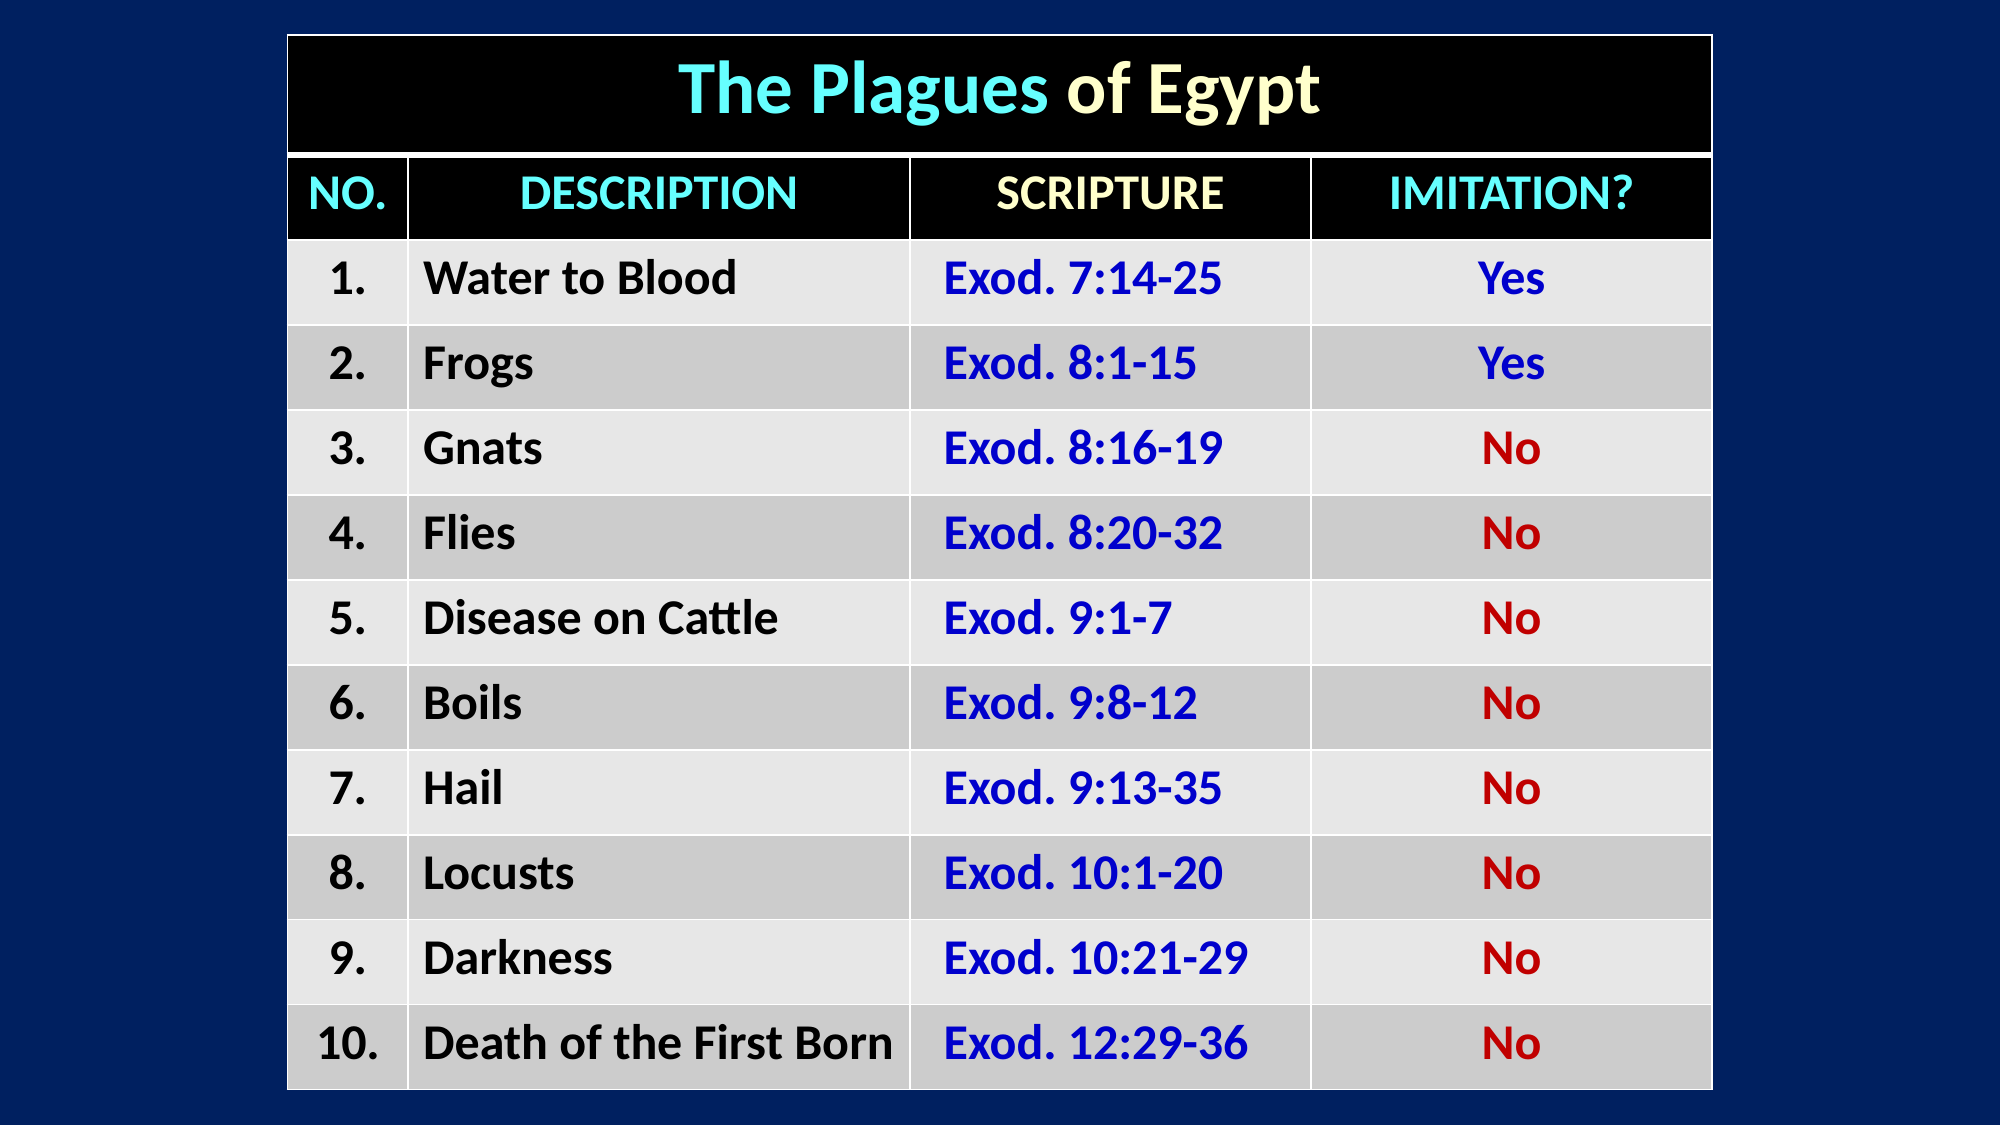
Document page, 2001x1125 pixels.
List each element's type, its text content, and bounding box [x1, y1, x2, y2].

table_cell Darkness [409, 920, 909, 1004]
table_cell Locusts [409, 836, 909, 919]
table_cell No [1312, 581, 1711, 664]
table_cell 8. [288, 836, 407, 919]
table_cell Boils [409, 666, 909, 749]
table_header The Plagues of Egypt [288, 36, 1711, 152]
table_cell NO. [288, 158, 407, 239]
table_cell 4. [288, 496, 407, 579]
table_cell 10. [288, 1005, 407, 1089]
table_cell Exod. 8:16-19 [911, 411, 1310, 494]
table_cell 7. [288, 751, 407, 834]
table_cell Exod. 9:8-12 [911, 666, 1310, 749]
table_cell Exod. 9:13-35 [911, 751, 1310, 834]
table_cell No [1312, 496, 1711, 579]
table_cell IMITATION? [1312, 158, 1711, 239]
table_cell No [1312, 920, 1711, 1004]
table_cell Death of the First Born [409, 1005, 909, 1089]
table_cell Flies [409, 496, 909, 579]
table_cell No [1312, 666, 1711, 749]
table_cell 2. [288, 326, 407, 409]
table_cell 5. [288, 581, 407, 664]
table_cell No [1312, 411, 1711, 494]
table_cell Exod. 8:1-15 [911, 326, 1310, 409]
table_cell Hail [409, 751, 909, 834]
table_cell Yes [1312, 326, 1711, 409]
table_cell No [1312, 1005, 1711, 1089]
table_cell Water to Blood [409, 241, 909, 324]
table_cell Yes [1312, 241, 1711, 324]
table_cell 9. [288, 920, 407, 1004]
table_cell 3. [288, 411, 407, 494]
table_cell Exod. 10:1-20 [911, 836, 1310, 919]
table_cell Gnats [409, 411, 909, 494]
table_cell No [1312, 836, 1711, 919]
table_cell Exod. 8:20-32 [911, 496, 1310, 579]
table_cell Disease on Cattle [409, 581, 909, 664]
table_cell DESCRIPTION [409, 158, 909, 239]
table_cell SCRIPTURE [911, 158, 1310, 239]
table_cell Exod. 10:21-29 [911, 920, 1310, 1004]
table_cell Exod. 7:14-25 [911, 241, 1310, 324]
table_cell 1. [288, 241, 407, 324]
table_cell Frogs [409, 326, 909, 409]
table_cell Exod. 9:1-7 [911, 581, 1310, 664]
table_cell Exod. 12:29-36 [911, 1005, 1310, 1089]
table_cell 6. [288, 666, 407, 749]
table_cell No [1312, 751, 1711, 834]
